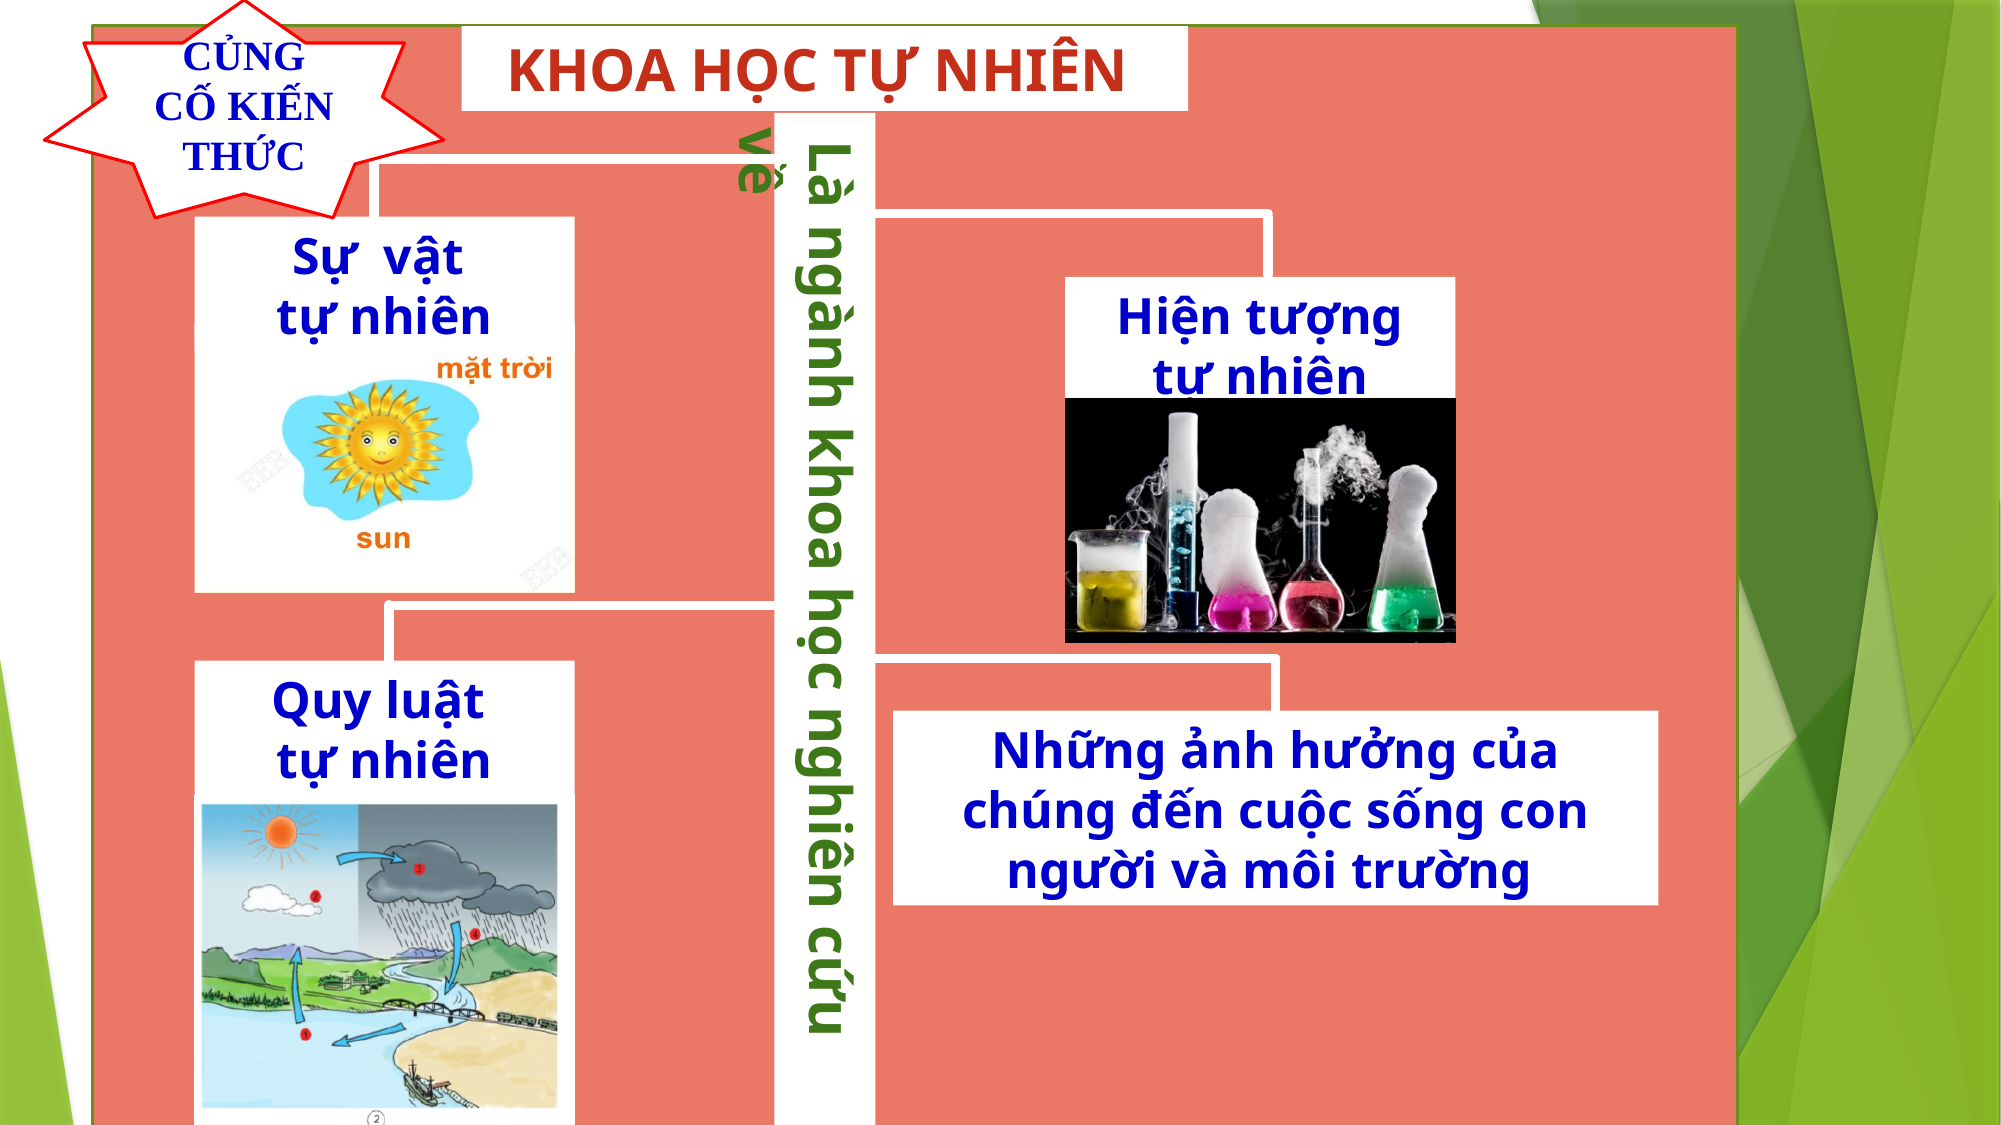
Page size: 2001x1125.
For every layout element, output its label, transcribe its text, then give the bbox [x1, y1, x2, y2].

text_box [91, 68, 103, 104]
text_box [808, 658, 1659, 909]
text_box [871, 212, 1456, 644]
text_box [461, 25, 1189, 1125]
text_box [91, 24, 205, 41]
text_box [283, 24, 462, 154]
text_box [194, 158, 786, 594]
text_box CỦNG CỐ KIẾN THỨC [42, 0, 446, 220]
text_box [194, 604, 787, 1125]
text_box [91, 155, 195, 1125]
text_box [1188, 24, 1739, 1125]
